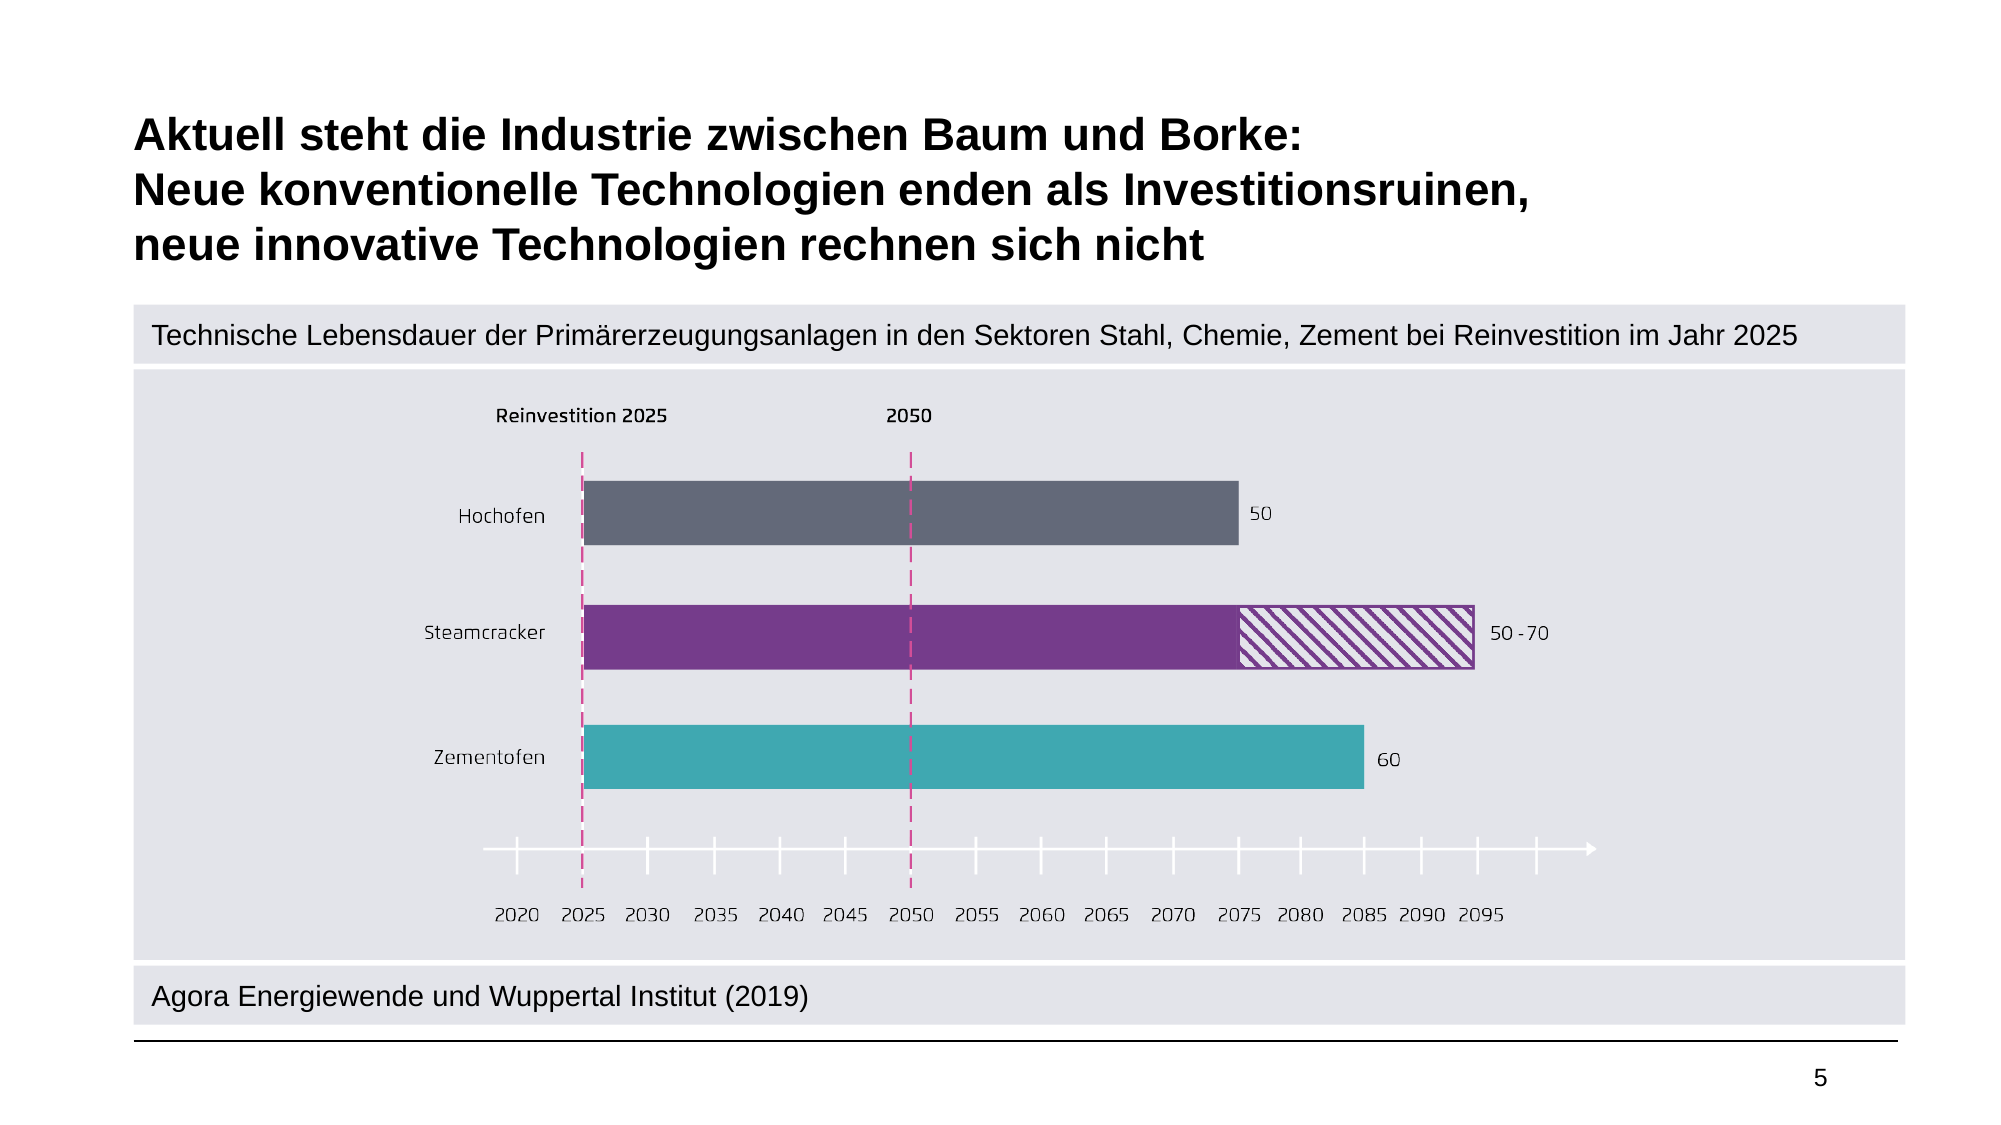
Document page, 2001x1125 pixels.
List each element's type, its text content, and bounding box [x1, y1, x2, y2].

slide_number 5 [1798, 1054, 1903, 1091]
title Aktuell steht die Industrie zwischen Baum und Borke: Neue konventionelle Technologien enden als Investitionsruinen, neue innovative Technologien rechnen sich nicht [133, 102, 1560, 270]
picture [381, 363, 1620, 966]
list Agora Energiewende und Wuppertal Institut (2019) [133, 965, 1906, 1025]
list Technische Lebensdauer der Primärerzeugungsanlagen in den Sektoren Stahl, Chemie, Zement bei Reinvestition im Jahr 2025 [133, 304, 1906, 364]
